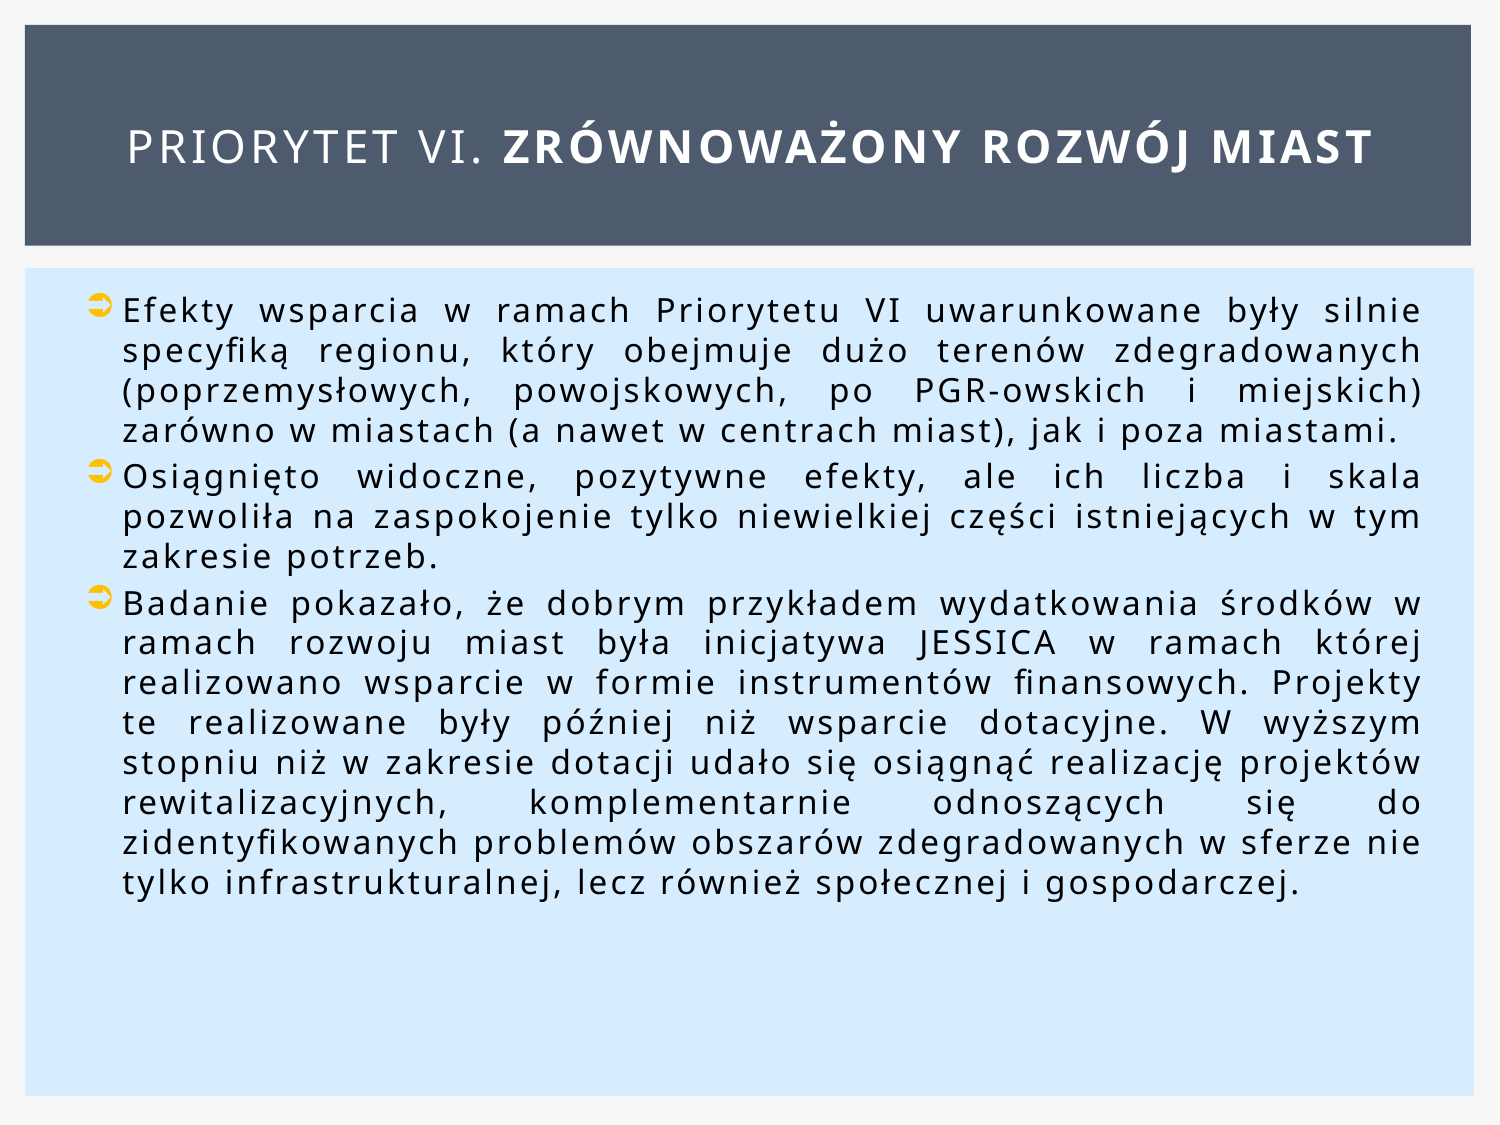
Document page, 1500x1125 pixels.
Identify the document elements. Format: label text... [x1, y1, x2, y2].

title Priorytet VI. Zrównoważony rozwój miast [62, 58, 1438, 232]
list Efekty wsparcia w ramach Priorytetu VI uwarunkowane były silnie specyfiką regionu, który obejmuje dużo terenów zdegradowanych (poprzemysłowych, powojskowych, po PGR-owskich i miejskich) zarówno w miastach (a nawet w centrach miast), jak i poza miastami. Osiągnięto widoczne, pozytywne efekty, ale ich liczba i skala pozwoliła na zaspokojenie tylko niewielkiej części istniejących w tym zakresie potrzeb. Badanie pokazało, że dobrym przykładem wydatkowania środków w ramach rozwoju miast była inicjatywa JESSICA w ramach której realizowano wsparcie w formie instrumentów finansowych. Projekty te realizowane były później niż wsparcie dotacyjne. W wyższym stopniu niż w zakresie dotacji udało się osiągnąć realizację projektów rewitalizacyjnych, komplementarnie odnoszących się do zidentyfikowanych problemów obszarów zdegradowanych w sferze nie tylko infrastrukturalnej, lecz również społecznej i gospodarczej. [62, 281, 1442, 1047]
